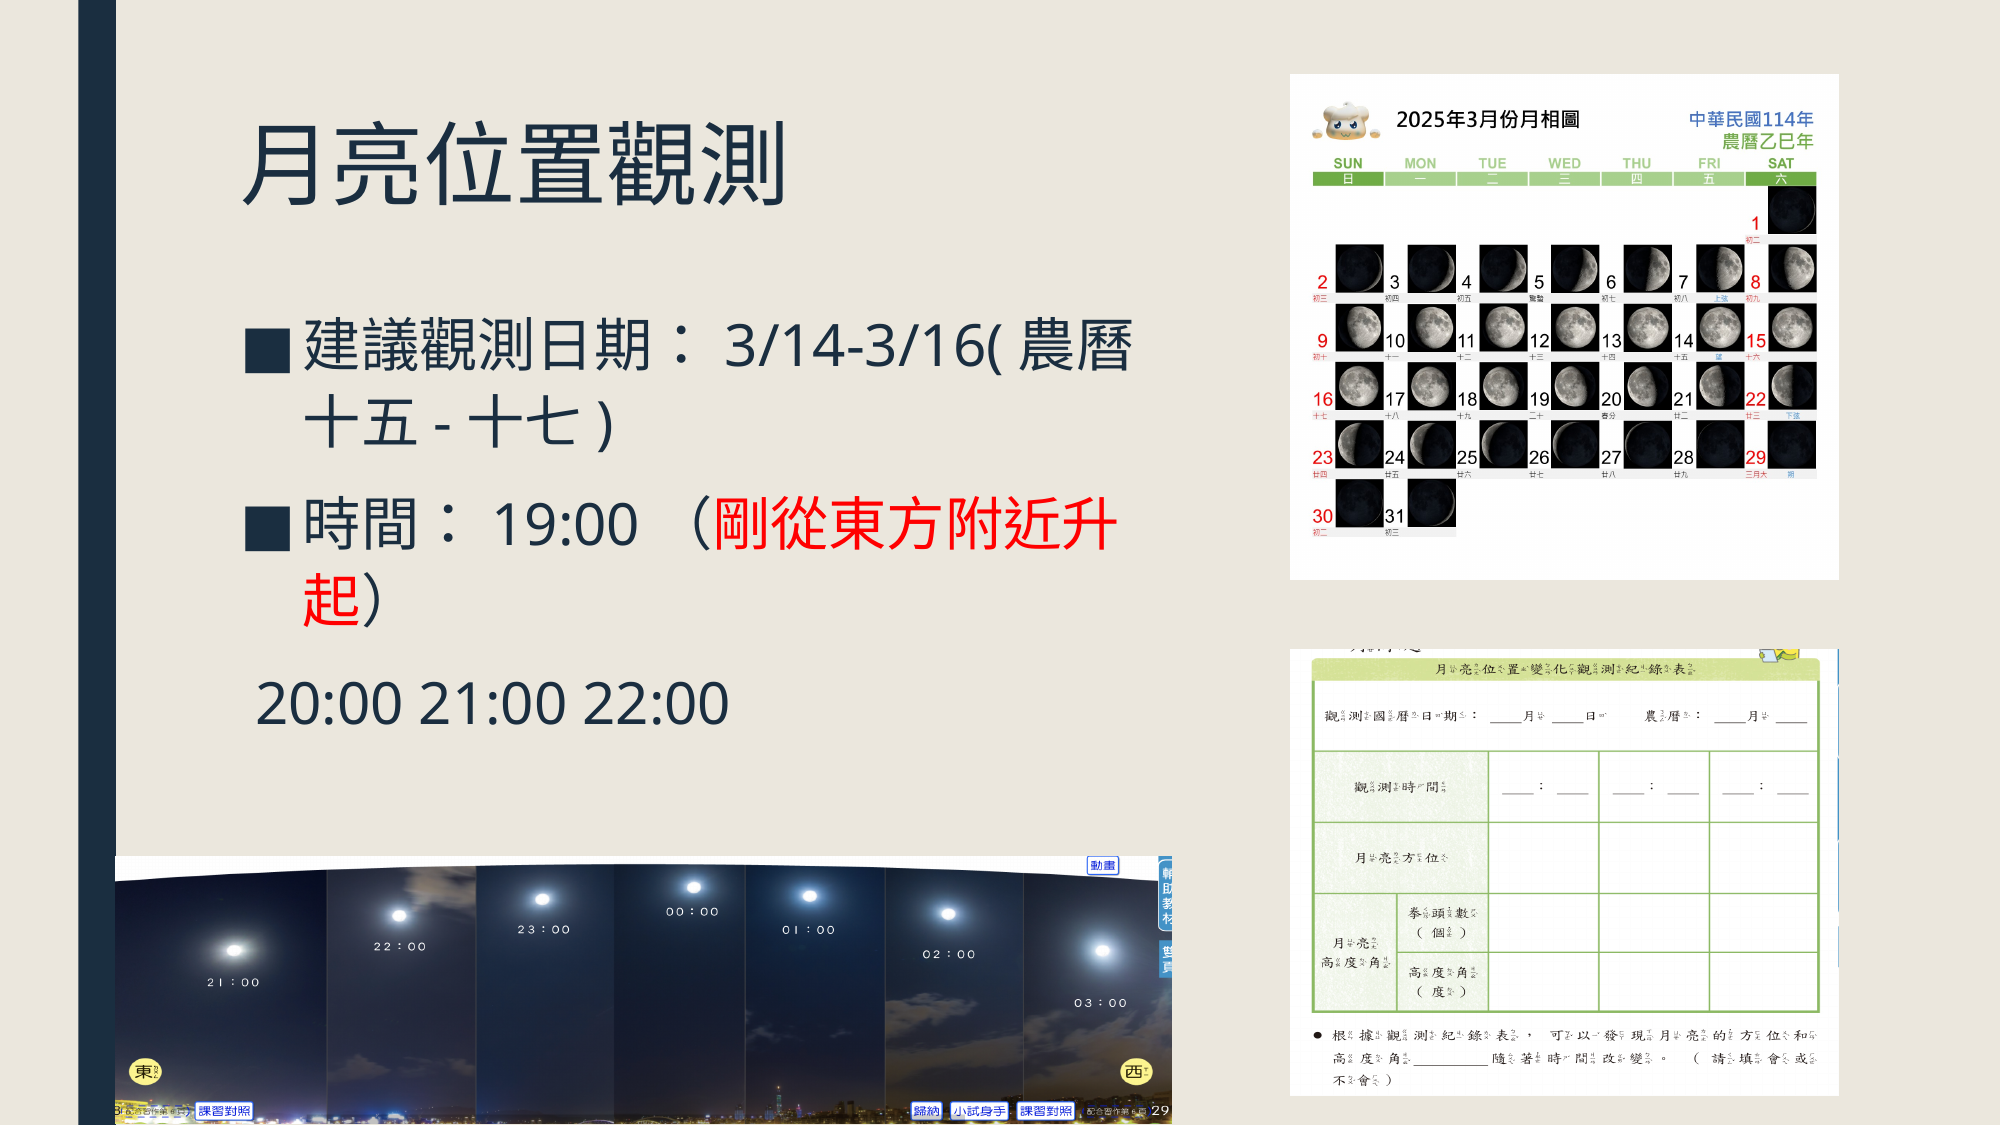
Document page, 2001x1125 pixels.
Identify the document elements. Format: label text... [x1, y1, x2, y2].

list 建議觀測日期：3/14-3/16(農曆 十五-十七) 時間：19:00（剛從東方附近升起） 20:00 21:00 22:00 [225, 294, 1206, 857]
title 月亮位置觀測 [225, 112, 1290, 357]
picture [115, 856, 1172, 1124]
picture [1290, 649, 1839, 1097]
picture [1290, 74, 1839, 580]
